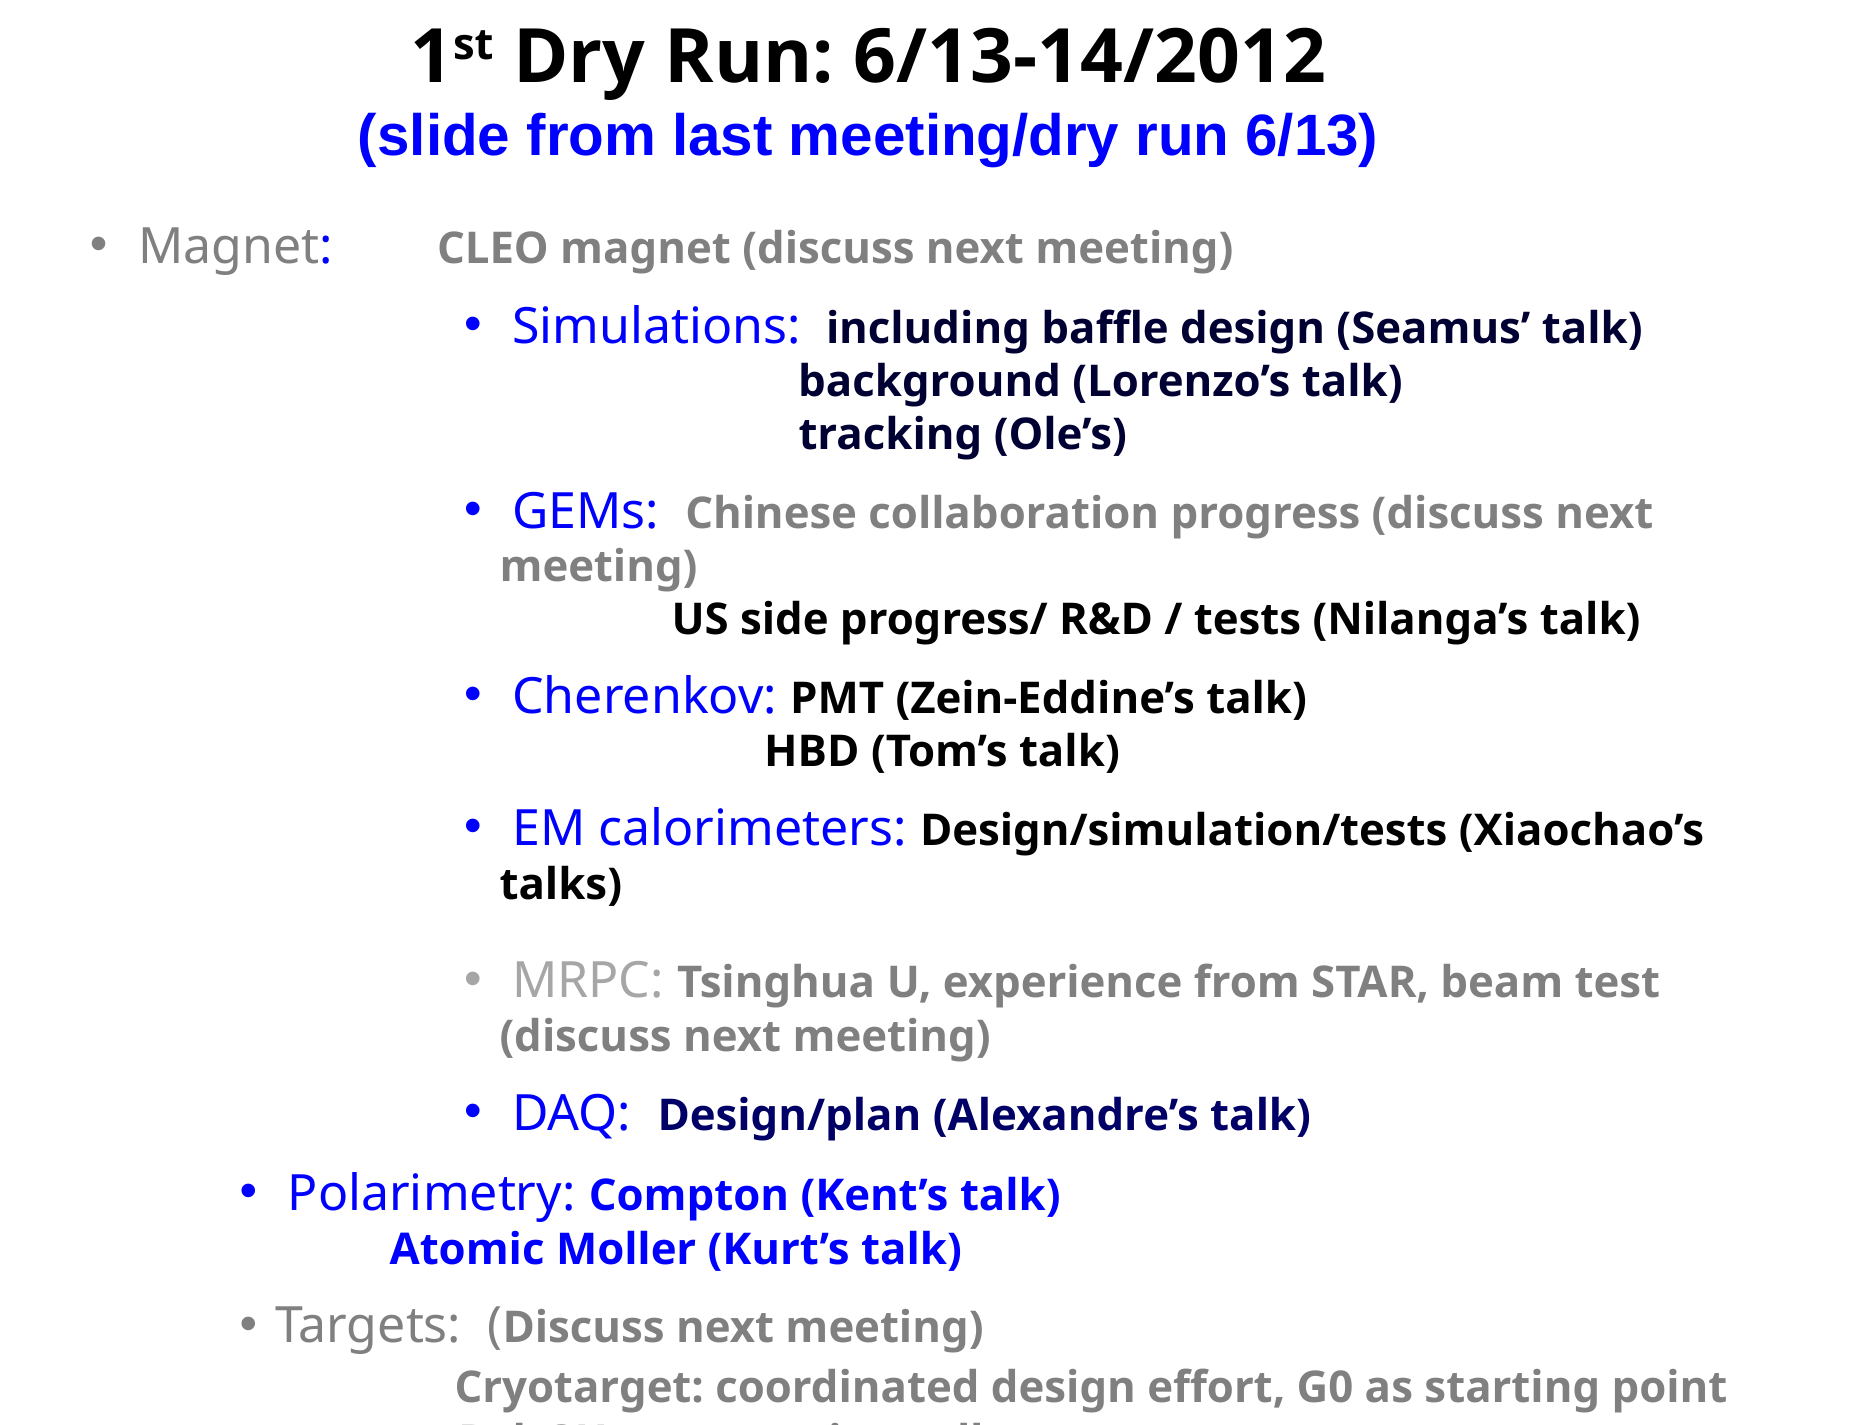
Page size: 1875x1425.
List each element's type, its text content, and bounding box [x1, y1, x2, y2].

text_box 1st Dry Run: 6/13-14/2012 (slide from last meeting/dry run 6/13) [342, 0, 1395, 175]
text_box Magnet: CLEO magnet (discuss next meeting) Simulations: including baffle design (Seamus’ talk) background (Lorenzo’s talk) tracking (Ole’s) GEMs: Chinese collaboration progress (discuss next meeting) US side progress/ R&D / tests (Nilanga’s talk) Cherenkov: PMT (Zein-Eddine’s talk) HBD (Tom’s talk) EM calorimeters: Design/simulation/tests (Xiaochao’s talks) MRPC: Tsinghua U, experience from STAR, beam test (discuss next meeting) DAQ: Design/plan (Alexandre’s talk) Polarimetry: Compton (Kent’s talk) Atomic Moller (Kurt’s talk) Targets: (Discuss next meeting) Cryotarget: coordinated design effort, G0 as starting point Pol. 3He: convection cell progress Pol. NH3: new transverse magnet design [74, 205, 1800, 1425]
